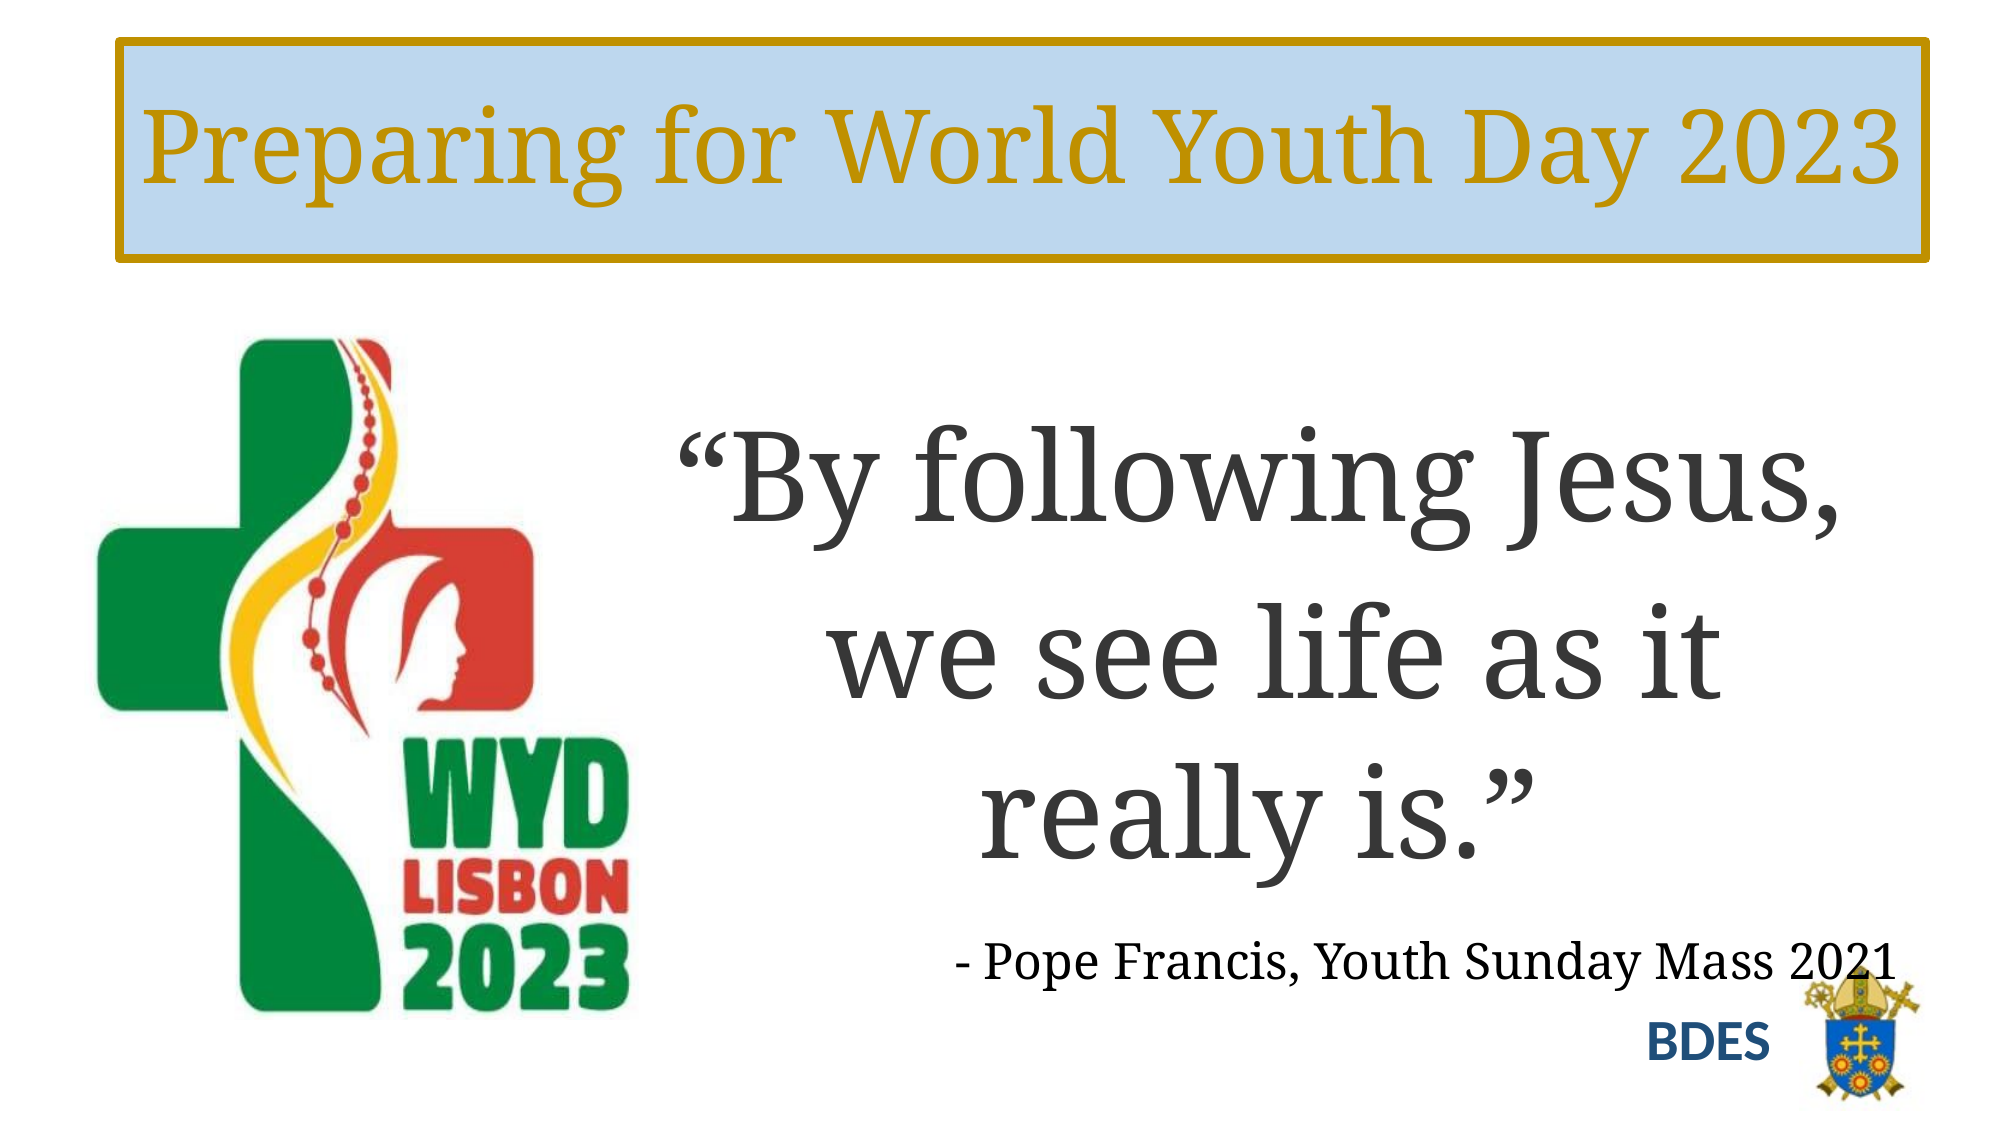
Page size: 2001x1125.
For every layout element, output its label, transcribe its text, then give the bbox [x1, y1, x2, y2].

picture [1799, 960, 1926, 1111]
text_box “By following Jesus, we see life as it really is.” - Pope Francis, Youth Sunday Mass 2021 [646, 378, 1916, 997]
picture [84, 329, 647, 1020]
text_box BDES [1631, 997, 1799, 1080]
text_box Preparing for World Youth Day 2023 [119, 41, 1926, 259]
